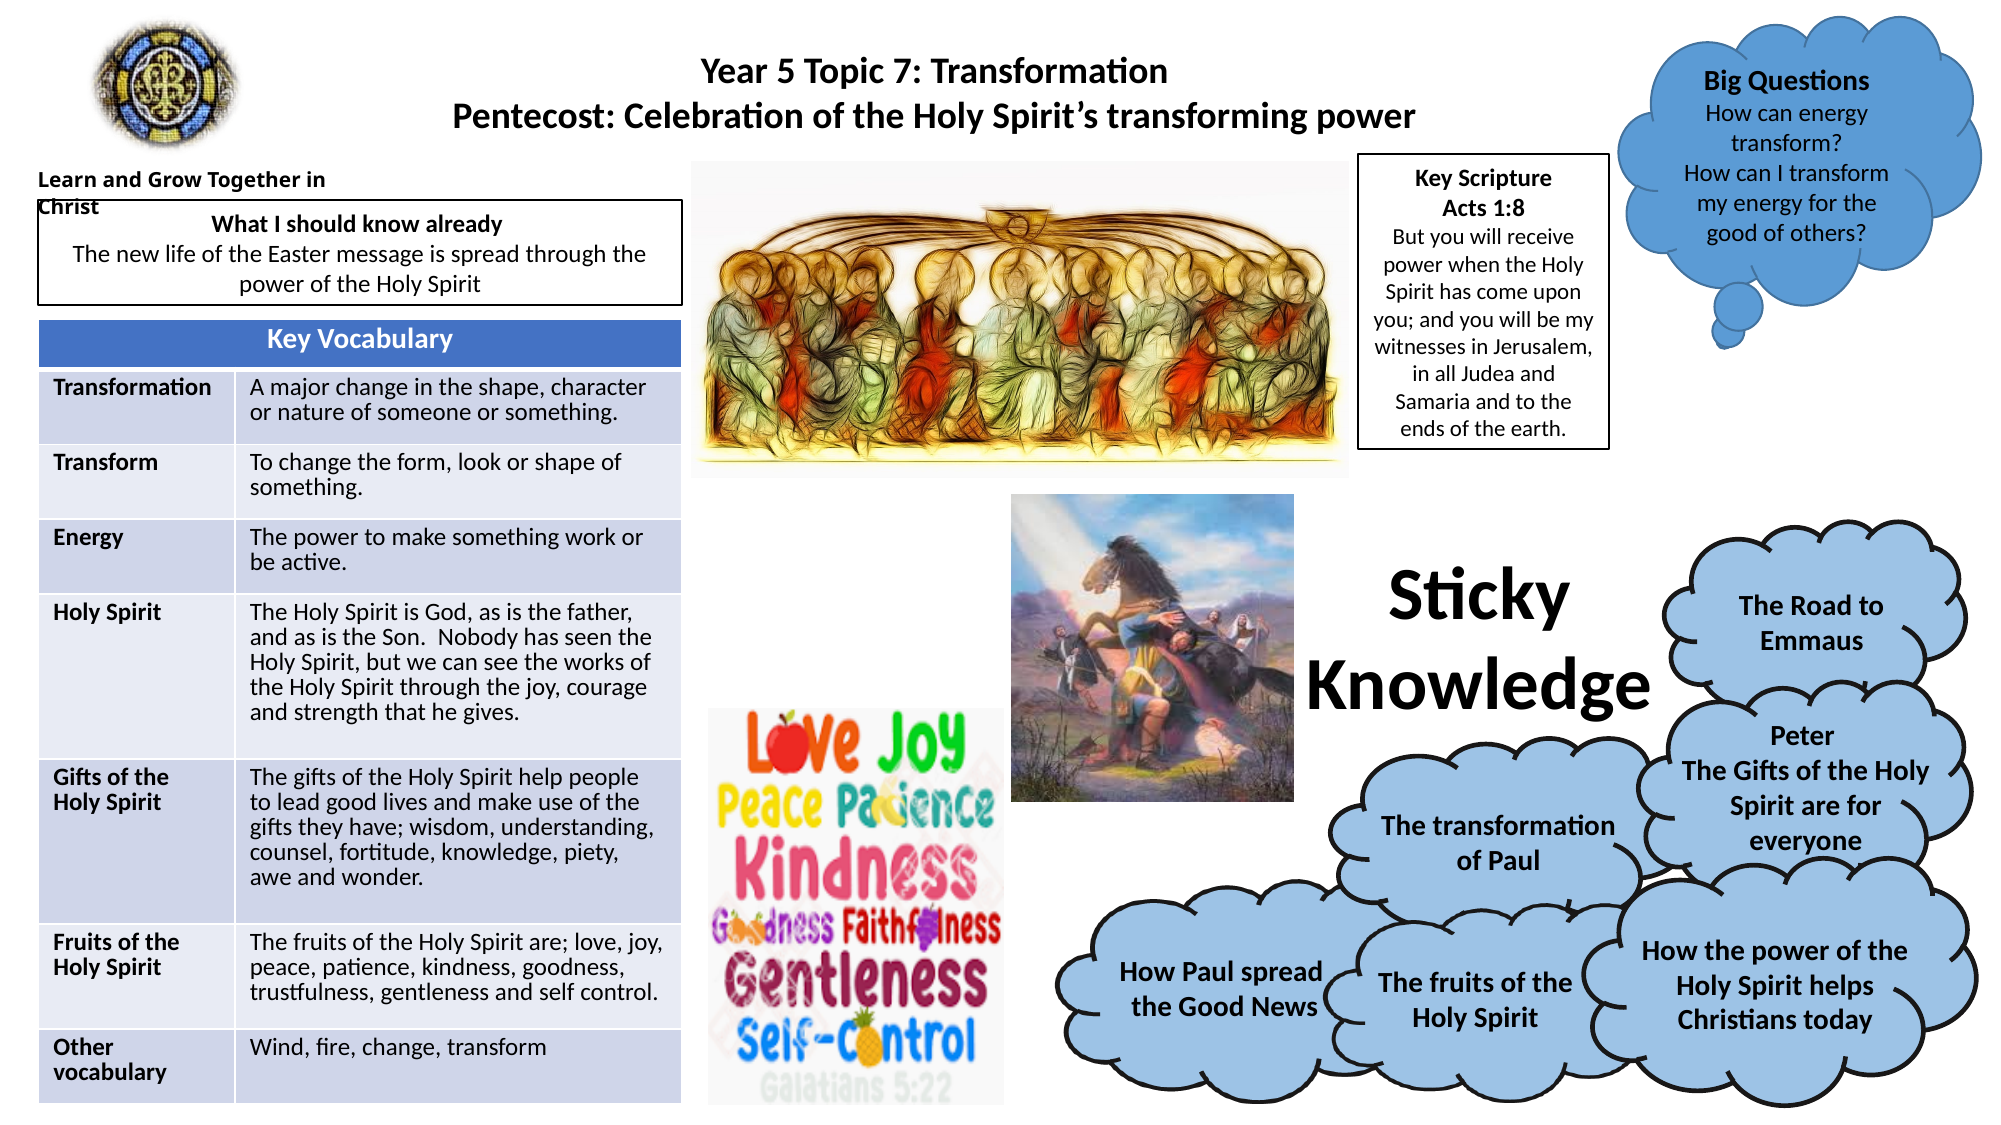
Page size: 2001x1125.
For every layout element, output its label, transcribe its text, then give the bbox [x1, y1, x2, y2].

text_box The transformation of Paul [1361, 799, 1636, 902]
text_box [1942, 894, 1978, 1027]
table_cell Transform [39, 445, 234, 518]
text_box [1361, 737, 1665, 893]
table_cell Wind, fire, change, transform [236, 1030, 681, 1103]
table_cell Other vocabulary [39, 1030, 234, 1103]
picture [708, 708, 1004, 1105]
table_cell Fruits of the Holy Spirit [39, 925, 234, 1028]
text_box [1636, 880, 1665, 902]
picture [1011, 494, 1294, 803]
text_box [1329, 804, 1361, 878]
table_cell The power to make something work or be active. [236, 520, 681, 593]
text_box [1688, 1074, 1842, 1107]
table_header Key Vocabulary [39, 320, 681, 367]
table_cell A major change in the shape, character or nature of someone or something. [236, 372, 681, 444]
picture [1054, 878, 1688, 1104]
text_box Learn and Grow Together in Christ [22, 157, 356, 197]
text_box Key Scripture Acts 1:8 But you will receive power when the Holy Spirit has come upon you; and you will be my witnesses in Jerusalem, in all Judea and Samaria and to the ends of the earth. [1358, 154, 1610, 449]
table_cell Energy [39, 520, 234, 593]
table_cell The Holy Spirit is God, as is the father, and as is the Son. Nobody has seen the Holy Spirit, but we can see the works of the Holy Spirit through the joy, courage and strength that he gives. [236, 595, 681, 758]
text_box Peter The Gifts of the Holy Spirit are for everyone [1665, 708, 1947, 929]
text_box What I should know already The new life of the Easter message is spread through the power of the Holy Spirit [38, 200, 683, 305]
table_cell The gifts of the Holy Spirit help people to lead good lives and make use of the gifts they have; wisdom, understanding, counsel, fortitude, knowledge, piety, awe and wonder. [236, 760, 681, 923]
text_box [1856, 680, 1935, 708]
text_box Sticky Knowledge [1294, 537, 1688, 732]
text_box The Road to Emmaus [1649, 578, 1974, 694]
text_box [1690, 520, 1960, 578]
table_cell The fruits of the Holy Spirit are; love, joy, peace, patience, kindness, goodness, trustfulness, gentleness and self control. [236, 925, 681, 1028]
table_cell Gifts of the Holy Spirit [39, 760, 234, 923]
text_box [1637, 772, 1665, 866]
table_cell To change the form, look or shape of something. [236, 445, 681, 518]
table_cell Transformation [39, 372, 234, 444]
picture [691, 161, 1349, 478]
picture [85, 12, 247, 157]
text_box How the power of the Holy Spirit helps Christians today [1688, 923, 1942, 1074]
table_cell Holy Spirit [39, 595, 234, 758]
text_box [1947, 715, 1973, 834]
text_box Big Questions How can energy transform? How can I transform my energy for the good of others? [1617, 15, 1983, 350]
text_box [1618, 661, 1856, 772]
text_box Year 5 Topic 7: Transformation Pentecost: Celebration of the Holy Spirit’s transforming power [410, 38, 1460, 144]
